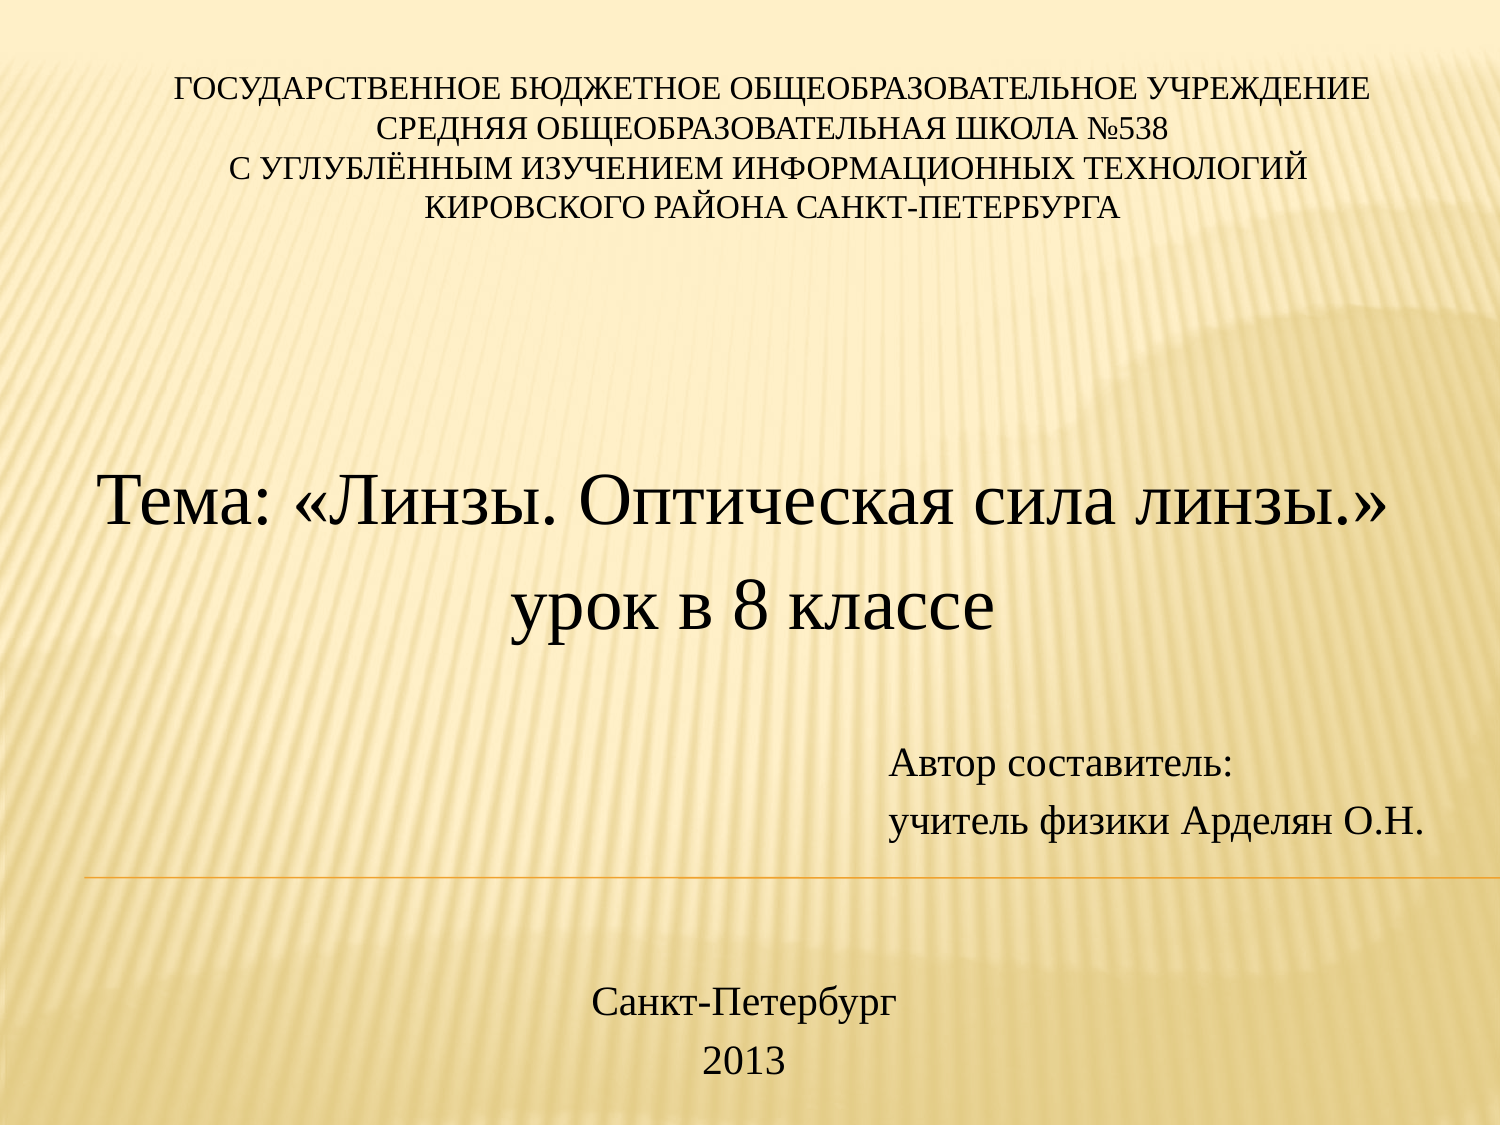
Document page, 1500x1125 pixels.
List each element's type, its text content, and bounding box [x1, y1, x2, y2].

title Государственное бюджетное общеобразовательное учреждение средняя общеобразовательная школа №538 с углублённым изучением информационных технологий Кировского района Санкт-Петербурга [128, 58, 1417, 289]
subtitle Тема: «Линзы. Оптическая сила линзы.» урок в 8 классе Автор составитель: учитель физики Арделян О.Н. Санкт-Петербург 2013 [35, 398, 1454, 1090]
